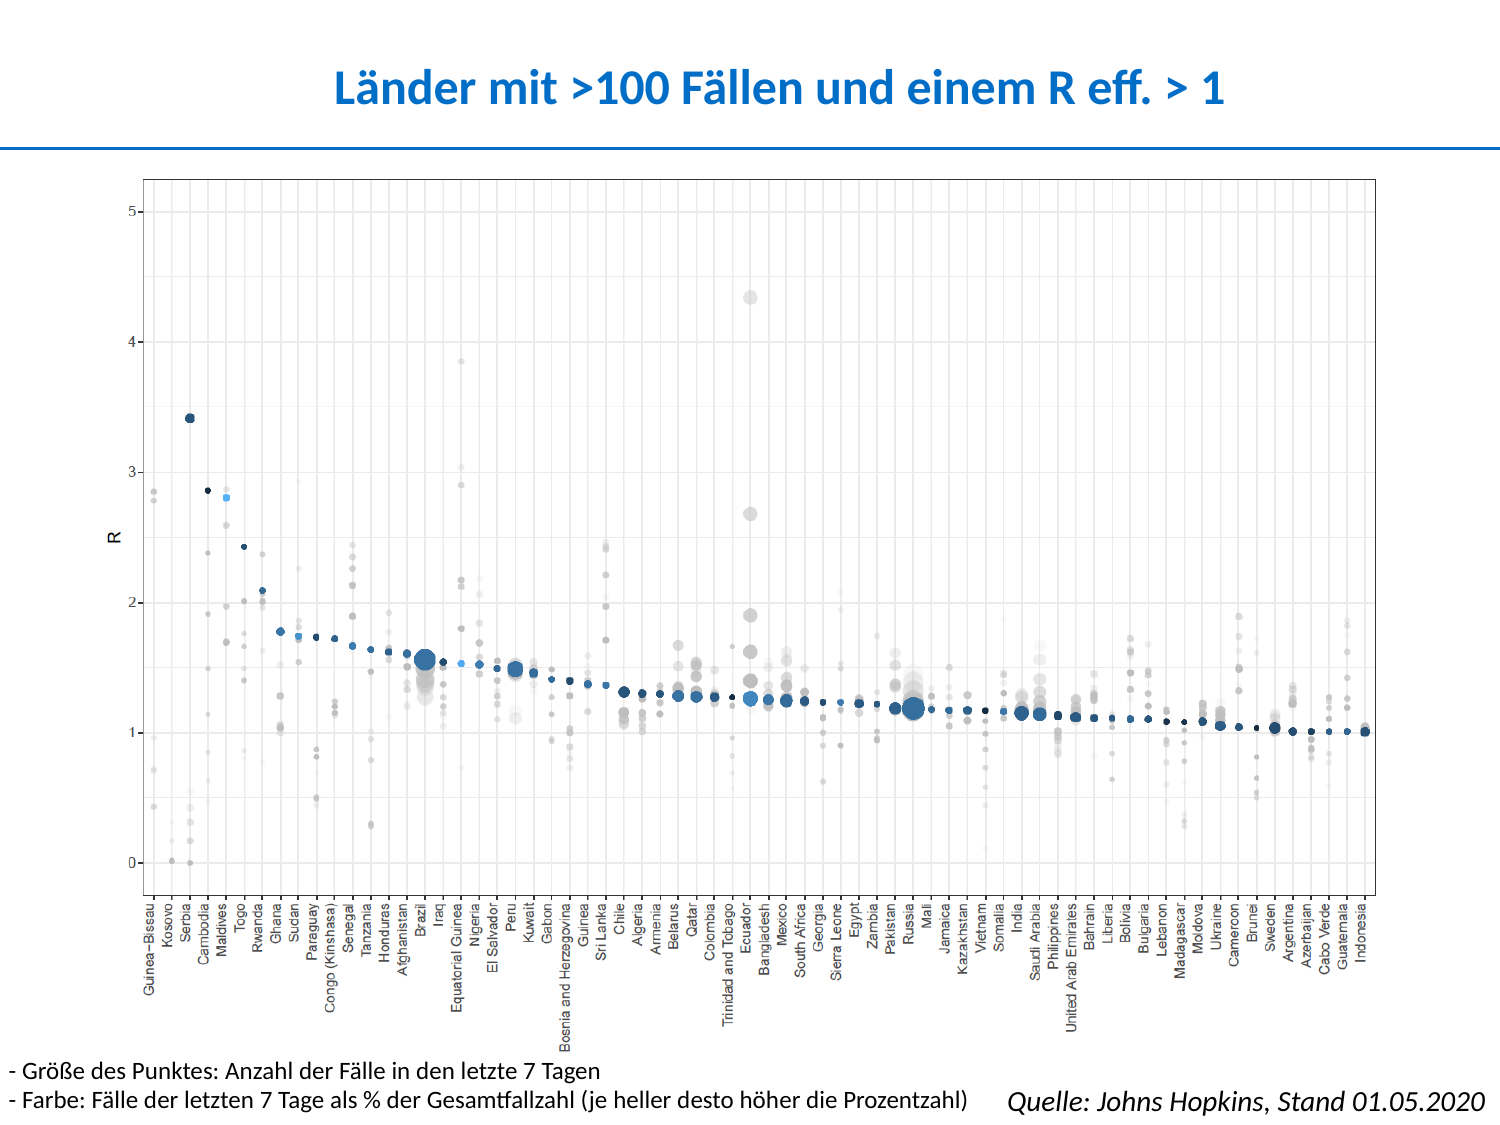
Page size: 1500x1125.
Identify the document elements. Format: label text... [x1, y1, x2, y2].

text_box Quelle: Johns Hopkins, Stand 01.05.2020 [968, 1074, 1500, 1125]
text_box Länder mit >100 Fällen und einem R eff. > 1 [334, 54, 1282, 115]
picture [100, 172, 1382, 1059]
text_box - Größe des Punktes: Anzahl der Fälle in den letzte 7 Tagen - Farbe: Fälle der letzten 7 Tage als % der Gesamtfallzahl (je heller desto höher die Prozentzahl) [0, 1046, 1003, 1122]
